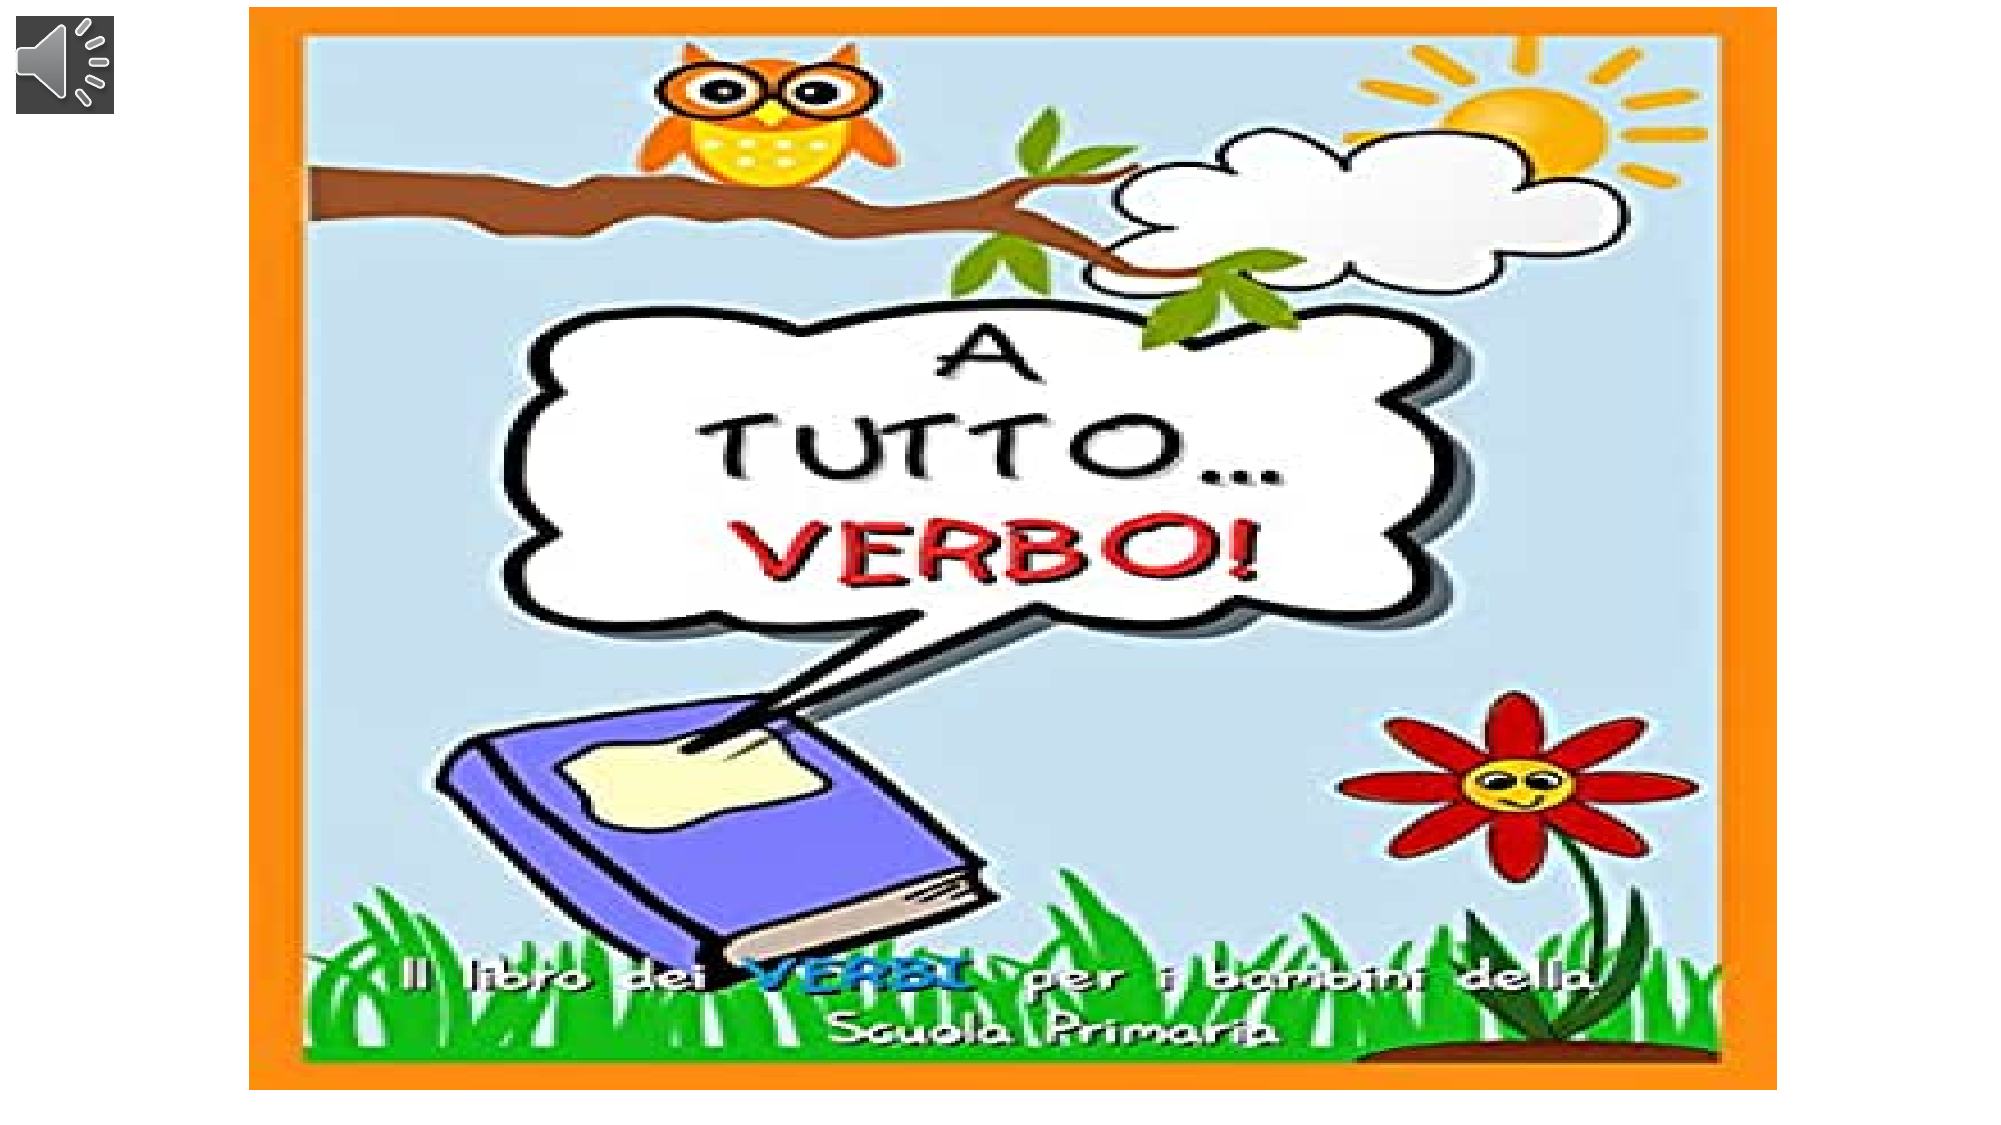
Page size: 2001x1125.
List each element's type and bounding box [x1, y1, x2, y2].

picture [15, 15, 116, 116]
picture [249, 7, 1777, 1090]
